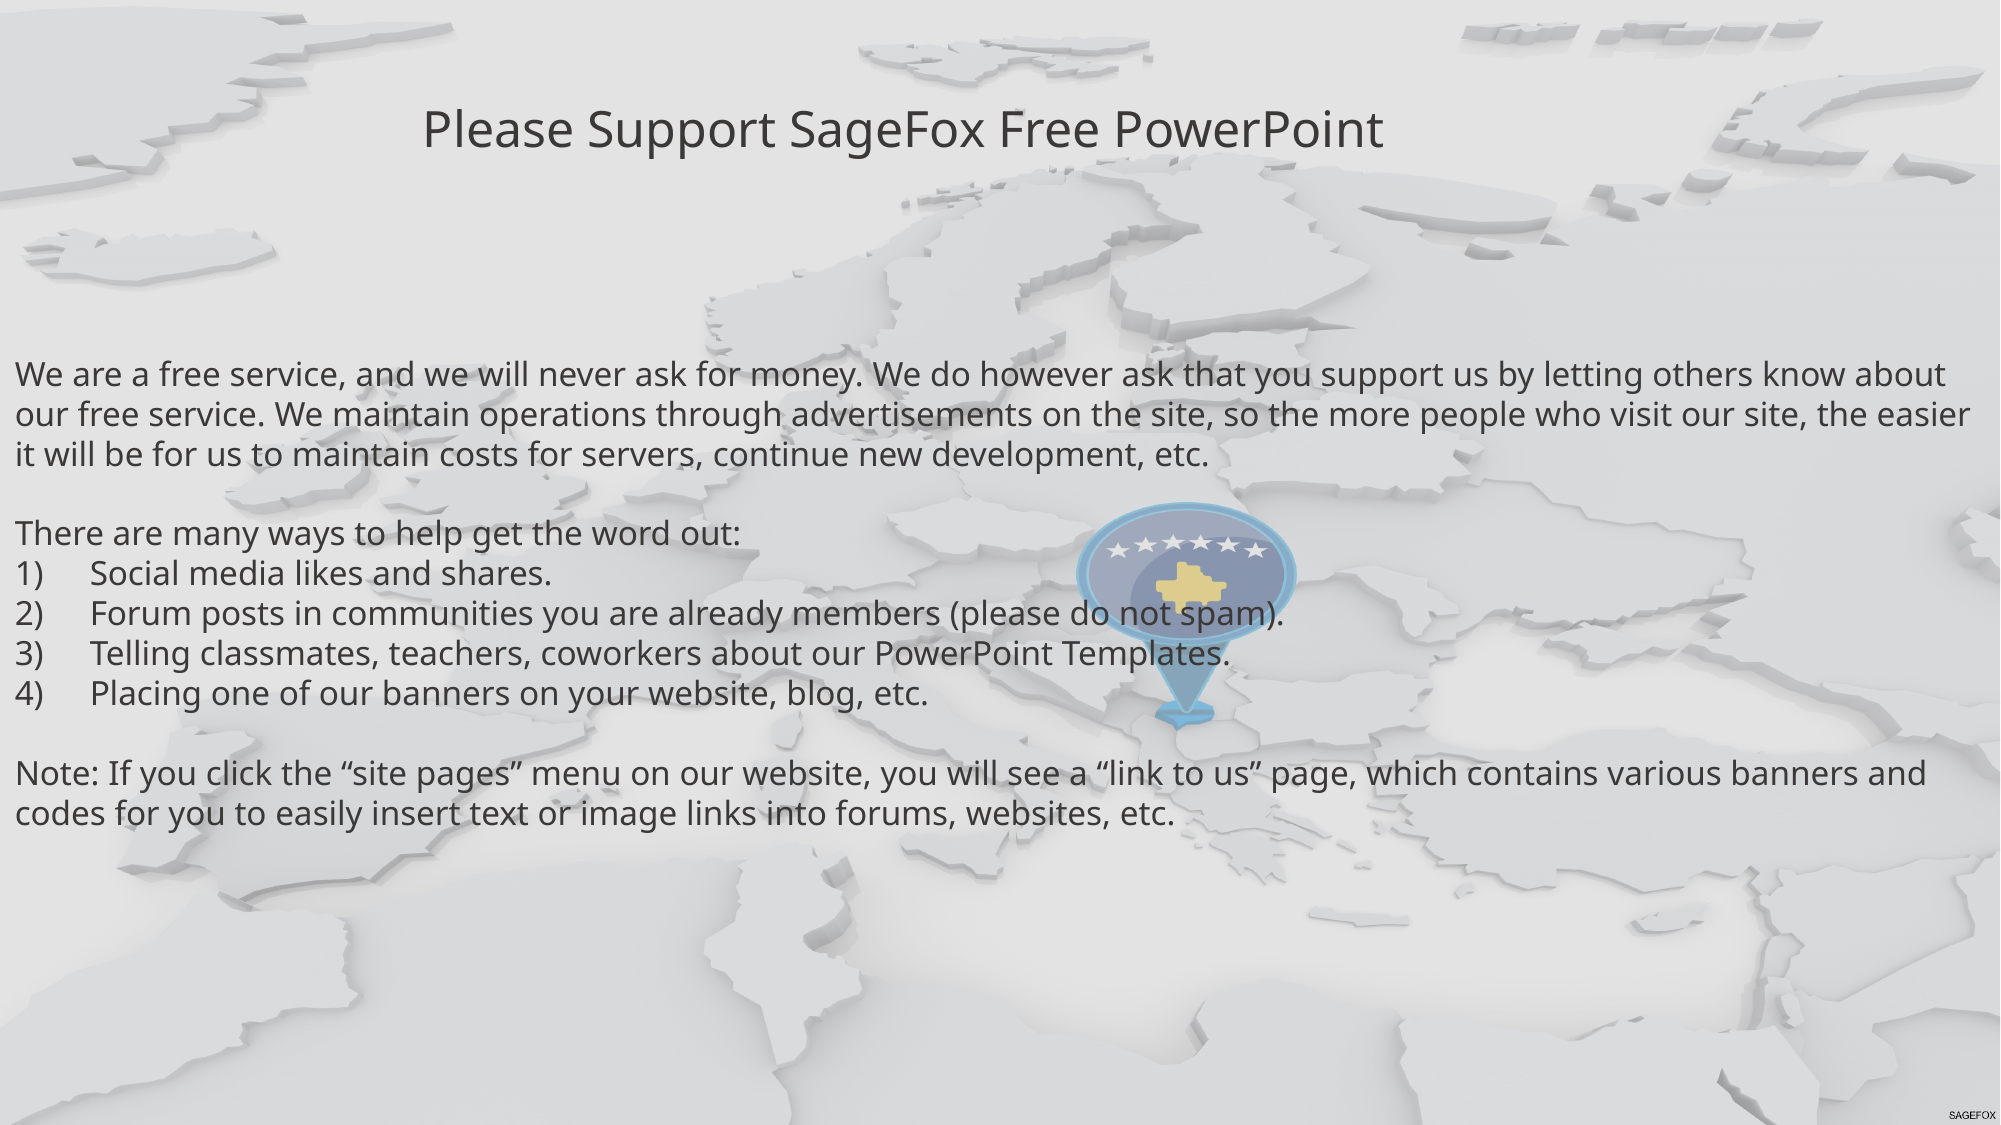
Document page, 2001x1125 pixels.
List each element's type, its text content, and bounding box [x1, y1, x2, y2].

text_box We are a free service, and we will never ask for money. We do however ask that you support us by letting others know about our free service. We maintain operations through advertisements on the site, so the more people who visit our site, the easier it will be for us to maintain costs for servers, continue new development, etc. There are many ways to help get the word out: Social media likes and shares. Forum posts in communities you are already members (please do not spam). Telling classmates, teachers, coworkers about our PowerPoint Templates. Placing one of our banners on your website, blog, etc. Note: If you click the “site pages” menu on our website, you will see a “link to us” page, which contains various banners and codes for you to easily insert text or image links into forums, websites, etc. [0, 0, 2000, 1125]
title Please Support SageFox Free PowerPoint [363, 72, 1444, 190]
